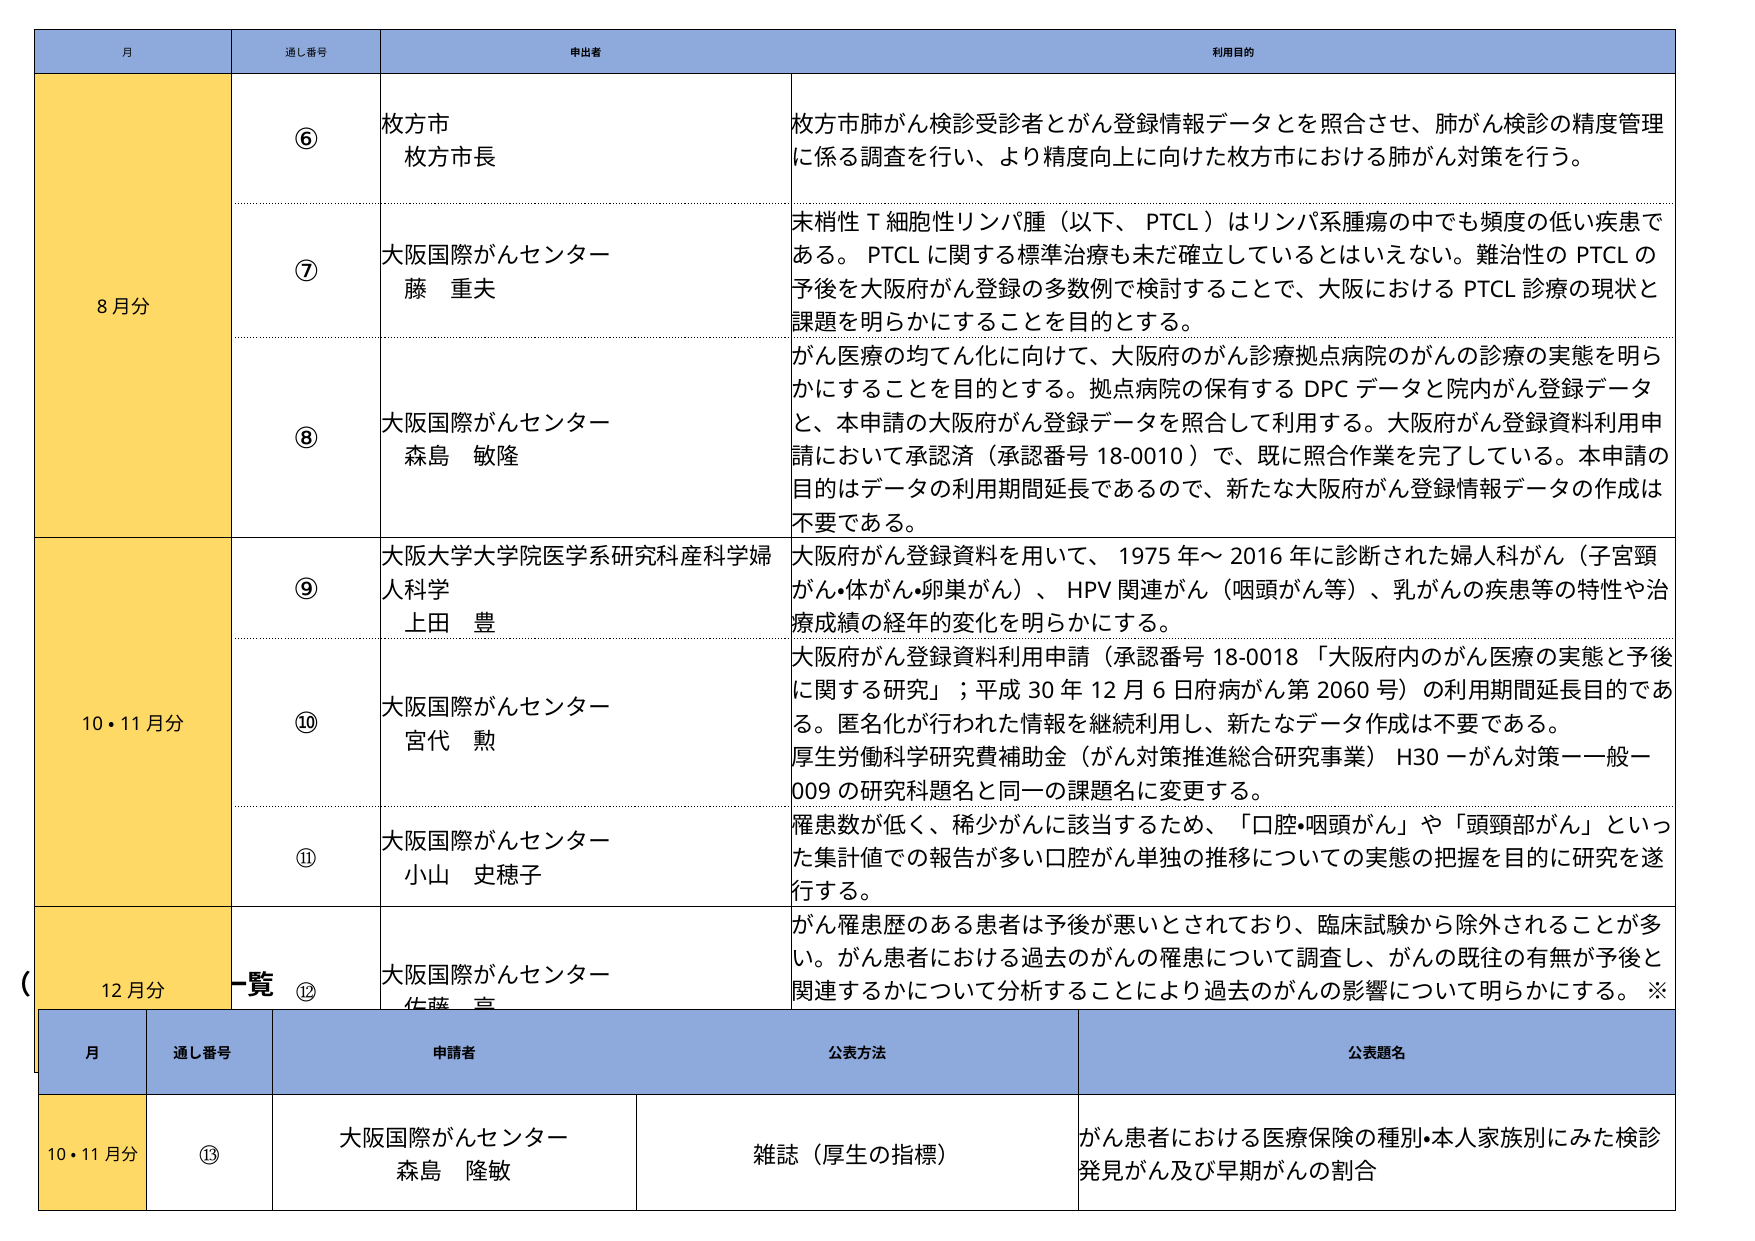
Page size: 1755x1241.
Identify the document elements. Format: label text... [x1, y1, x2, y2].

table_header 通し番号 [147, 1010, 272, 1094]
table_cell 12月分 [35, 907, 231, 1072]
table_cell 10・11月分 [39, 1095, 146, 1210]
table_cell がん医療の均てん化に向けて、大阪府のがん診療拠点病院のがんの診療の実態を明らかにすることを目的とする。拠点病院の保有するDPCデータと院内がん登録データと、本申請の大阪府がん登録データを照合して利用する。大阪府がん登録資料利用申請において承認済（承認番号18-0010）で、既に照合作業を完了している。本申請の目的はデータの利用期間延長であるので、新たな大阪府がん登録情報データの作成は不要である。 [792, 337, 1675, 537]
table_cell ⑦ [232, 203, 380, 337]
table_cell がん患者における医療保険の種別・本人家族別にみた検診発見がん及び早期がんの割合 [1079, 1095, 1675, 1210]
table_header 通し番号 [232, 30, 380, 73]
table_cell 末梢性T細胞性リンパ腫（以下、PTCL）はリンパ系腫瘍の中でも頻度の低い疾患である。PTCLに関する標準治療も未だ確立しているとはいえない。難治性のPTCLの予後を大阪府がん登録の多数例で検討することで、大阪におけるPTCL診療の現状と課題を明らかにすることを目的とする。 [792, 203, 1675, 337]
table_cell 枚方市肺がん検診受診者とがん登録情報データとを照合させ、肺がん検診の精度管理に係る調査を行い、より精度向上に向けた枚方市における肺がん対策を行う。 [792, 74, 1675, 203]
table_cell ⑨ [232, 538, 380, 638]
table_header 利用目的 [791, 30, 1675, 73]
table_cell 大阪大学大学院医学系研究科産科学婦人科学 上田 豊 [381, 538, 791, 638]
table_cell 大阪府がん登録資料利用申請（承認番号18-0018「大阪府内のがん医療の実態と予後に関する研究」；平成30年12月6日府病がん第2060号）の利用期間延長目的である。匿名化が行われた情報を継続利用し、新たなデータ作成は不要である。 厚生労働科学研究費補助金（がん対策推進総合研究事業）H30ーがん対策ー一般ー009の研究科題名と同一の課題名に変更する。 [792, 638, 1675, 806]
table_cell 大阪国際がんセンター 森島 隆敏 [273, 1095, 636, 1210]
table_cell ⑧ [232, 337, 380, 537]
table_cell 大阪国際がんセンター 小山 史穂子 [381, 806, 791, 906]
table_header 月 [35, 30, 231, 73]
table_cell 大阪府がん登録資料を用いて、1975年～2016年に診断された婦人科がん（子宮頸がん・体がん・卵巣がん）、HPV関連がん（咽頭がん等）、乳がんの疾患等の特性や治療成績の経年的変化を明らかにする。 [792, 538, 1675, 638]
table_cell 罹患数が低く、稀少がんに該当するため、「口腔・咽頭がん」や「頭頸部がん」といった集計値での報告が多い口腔がん単独の推移についての実態の把握を目的に研究を遂行する。 [792, 806, 1675, 906]
table_cell ⑩ [232, 638, 380, 806]
table_cell 大阪国際がんセンター 宮代 勲 [381, 638, 791, 806]
table_cell 大阪国際がんセンター 佐藤 亮 [381, 907, 791, 1009]
table_cell がん罹患歴のある患者は予後が悪いとされており、臨床試験から除外されることが多い。がん患者における過去のがんの罹患について調査し、がんの既往の有無が予後と関連するかについて分析することにより過去のがんの影響について明らかにする。 ※旧制度にて承認されたものの再申請であり、匿名化が行われた情報を継続利用するため、新たなデータの作成は不要 [792, 907, 1675, 1009]
table_header 申出者 [381, 30, 791, 73]
table_cell ⑥ [232, 74, 380, 203]
table_cell 10・11月分 [35, 538, 231, 906]
table_cell 枚方市 枚方市長 [381, 74, 791, 203]
table_header 申請者 [273, 1010, 636, 1094]
table_cell ⑫ [232, 907, 380, 1009]
table_header 月 [39, 1010, 146, 1094]
table_cell ⑬ [147, 1095, 272, 1210]
table_header 公表題名 [1079, 1010, 1675, 1094]
table_cell 大阪国際がんセンター 森島 敏隆 [381, 337, 791, 537]
table_cell ⑪ [232, 806, 380, 906]
table_cell 雑誌（厚生の指標） [637, 1095, 1078, 1210]
table_cell 大阪国際がんセンター 藤 重夫 [381, 203, 791, 337]
table_cell 8月分 [35, 74, 231, 537]
table_header 公表方法 [636, 1010, 1078, 1094]
text_box （２）公表前審査一覧 [0, 964, 34, 1004]
